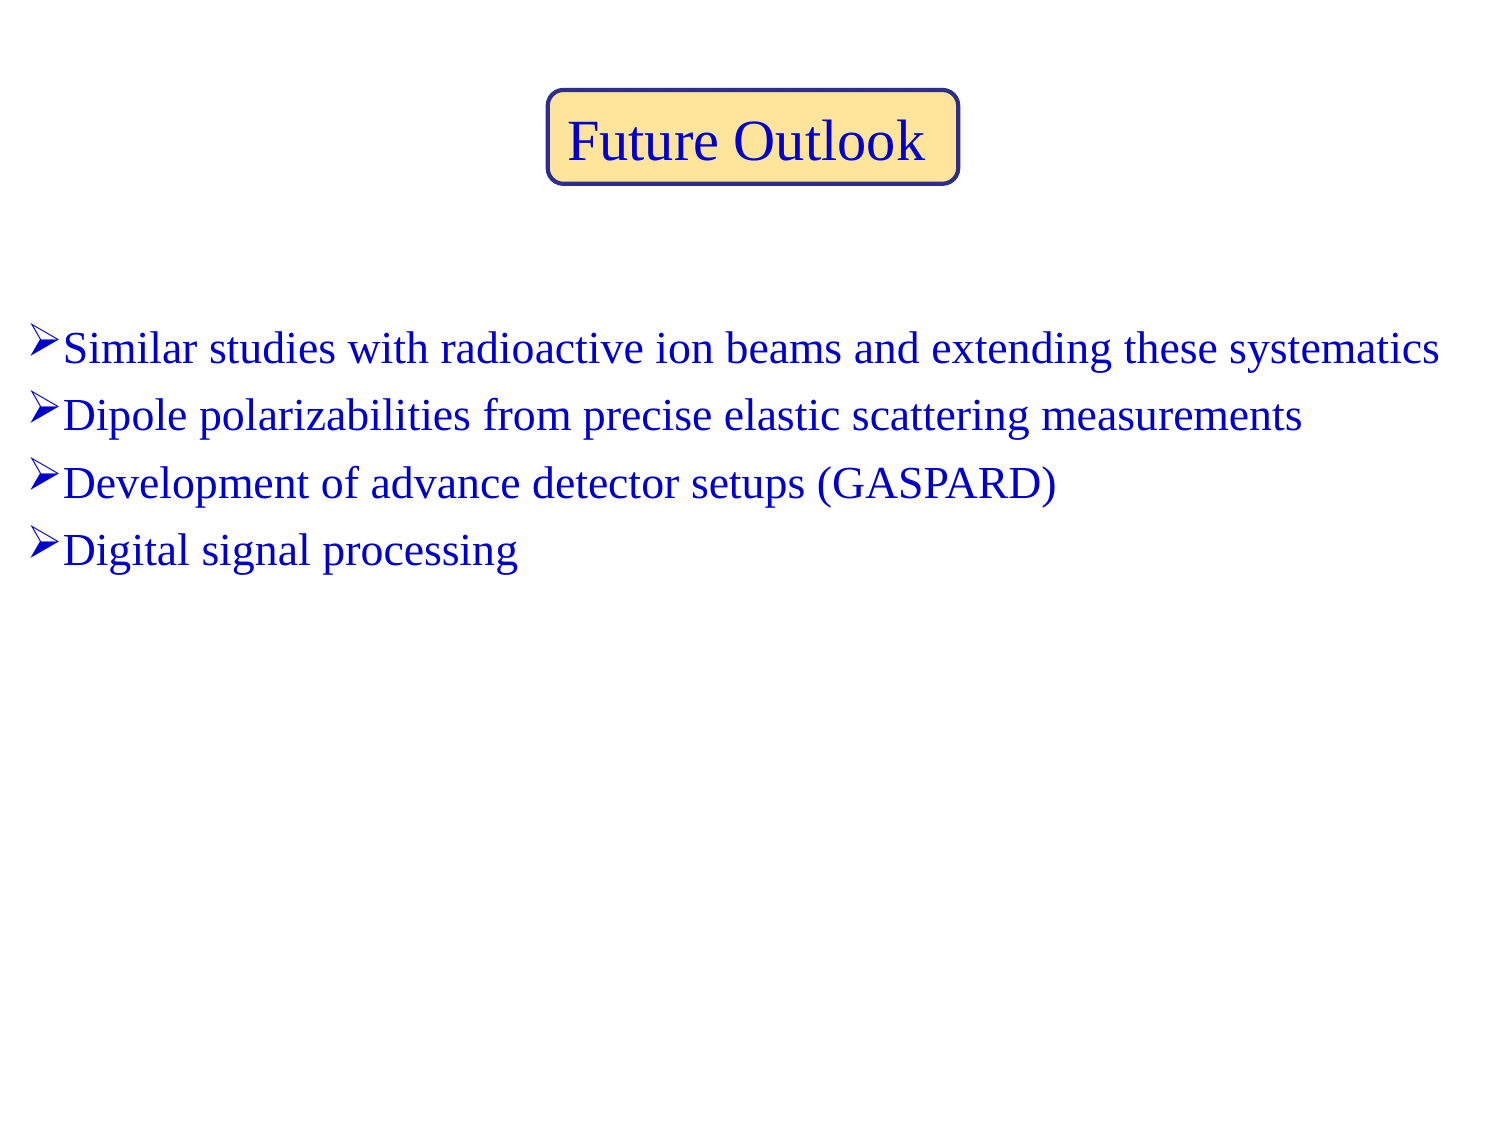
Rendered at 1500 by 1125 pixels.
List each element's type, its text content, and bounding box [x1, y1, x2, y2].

text_box Similar studies with radioactive ion beams and extending these systematics Dipole polarizabilities from precise elastic scattering measurements Development of advance detector setups (GASPARD) Digital signal processing [11, 310, 1495, 583]
text_box Future Outlook [545, 87, 961, 186]
